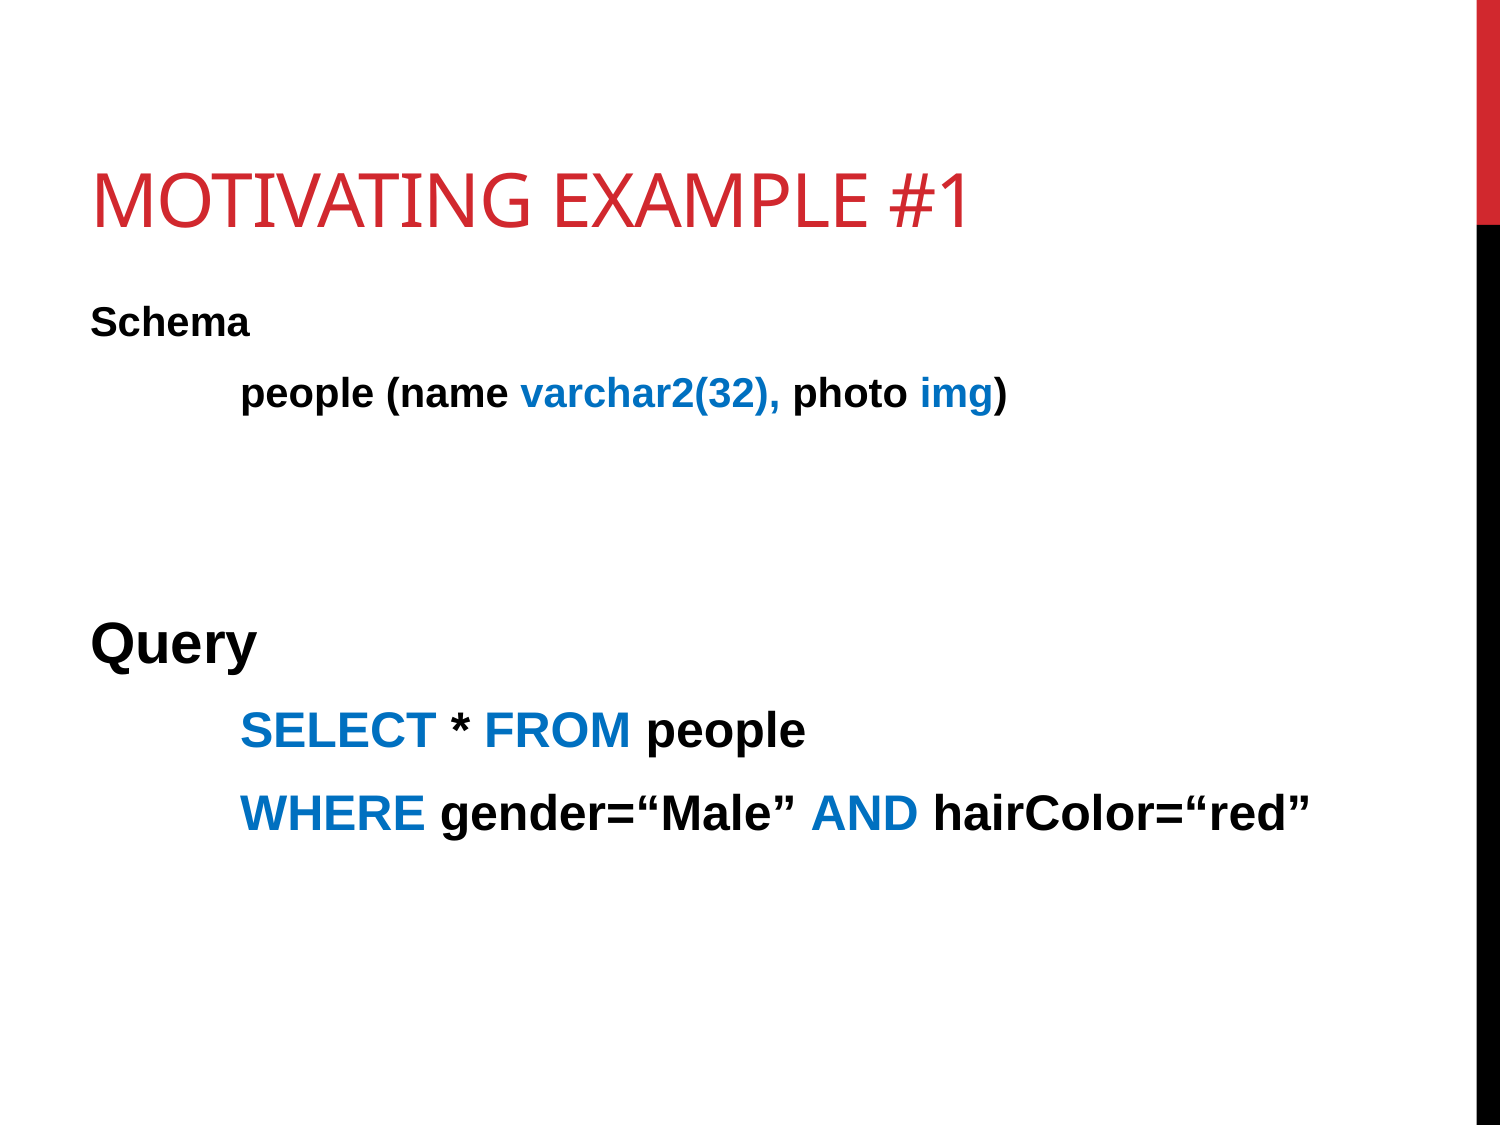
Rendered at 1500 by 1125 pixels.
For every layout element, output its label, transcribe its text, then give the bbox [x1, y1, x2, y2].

title Motivating example #1 [75, 25, 1376, 250]
list Schema people (name varchar2(32), photo img) Query SELECT * FROM people WHERE gender=“Male” AND hairColor=“red” [75, 287, 1436, 1071]
